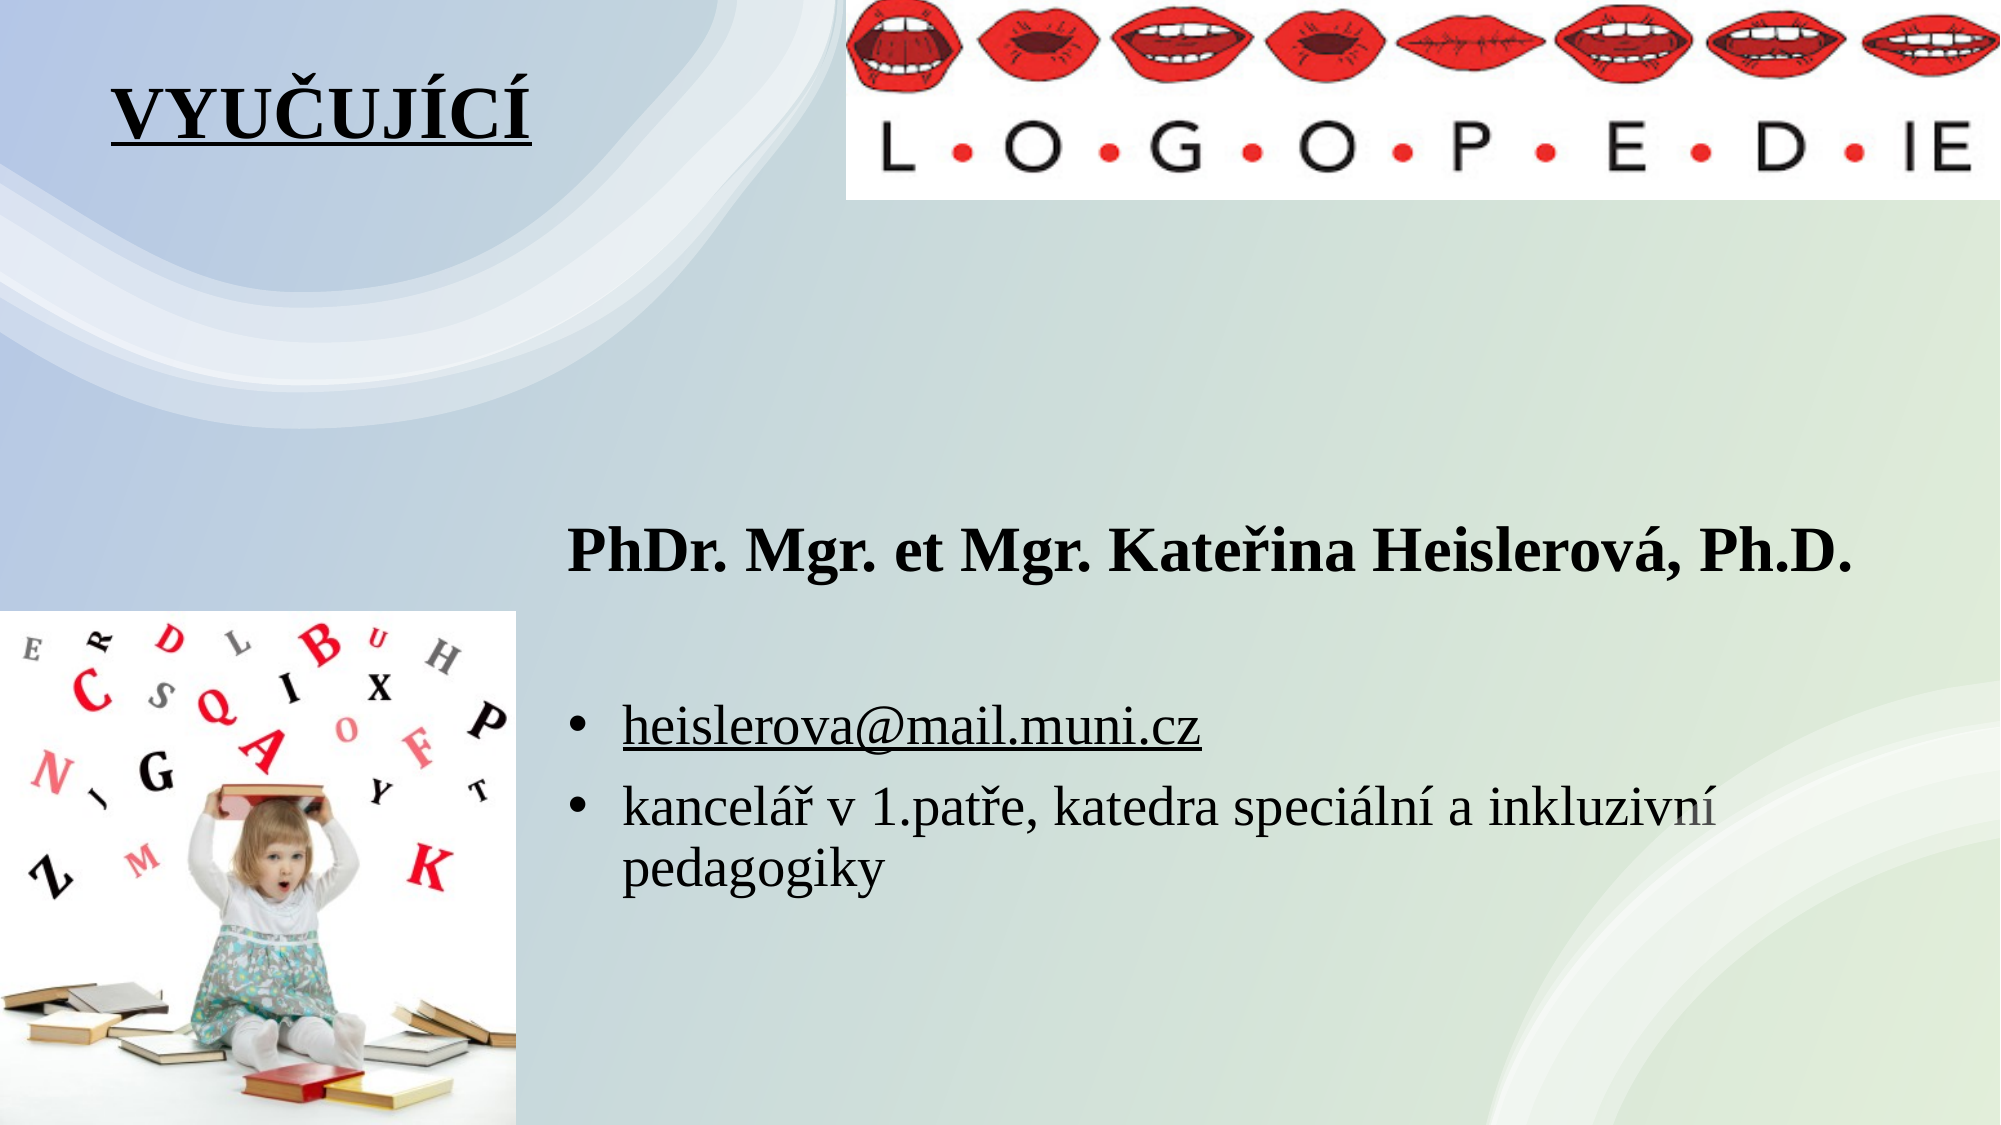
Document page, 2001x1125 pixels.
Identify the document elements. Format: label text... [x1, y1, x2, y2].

text_box [0, 0, 2000, 1125]
picture [0, 611, 516, 1125]
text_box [1485, 680, 2000, 1125]
subtitle PhDr. Mgr. et Mgr. Kateřina Heislerová, Ph.D. heislerova@mail.muni.cz kancelář v 1.patře, katedra speciální a inkluzivní pedagogiky [552, 507, 1930, 909]
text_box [0, 0, 844, 429]
picture [846, 0, 2000, 200]
